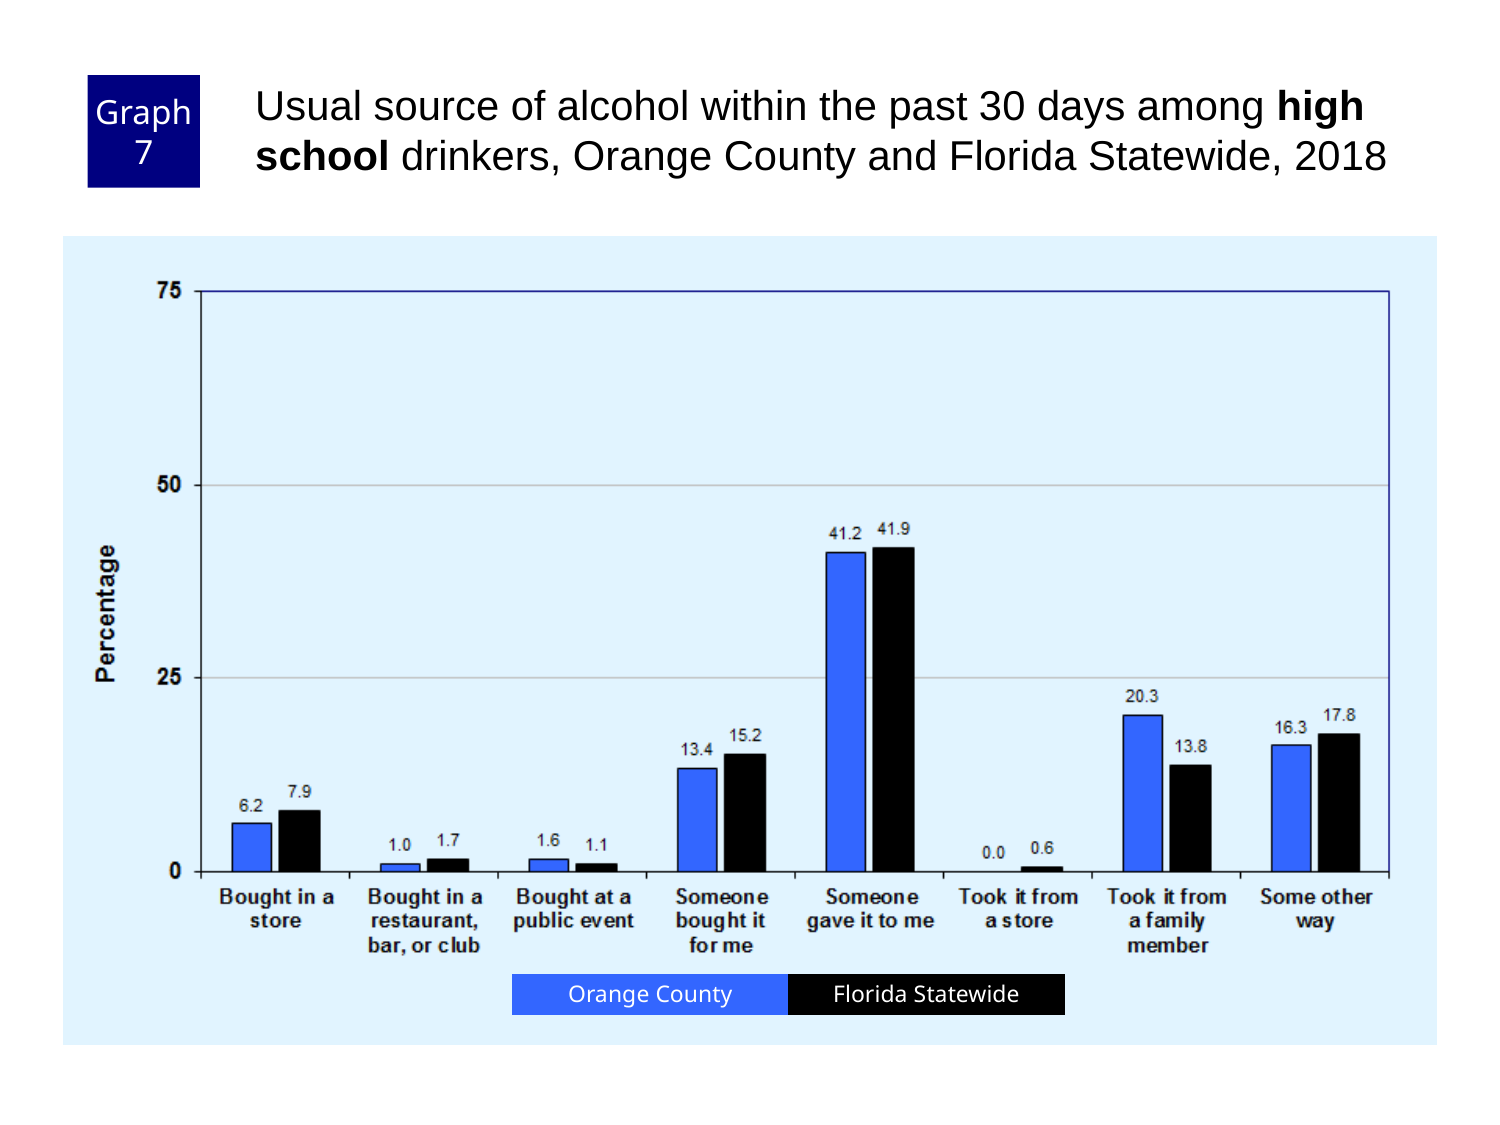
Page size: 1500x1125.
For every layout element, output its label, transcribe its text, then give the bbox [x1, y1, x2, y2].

picture [62, 236, 1437, 1046]
text_box Graph 7 [87, 75, 200, 188]
text_box Usual source of alcohol within the past 30 days among high school drinkers, Orange County and Florida Statewide, 2018 [250, 75, 1439, 200]
